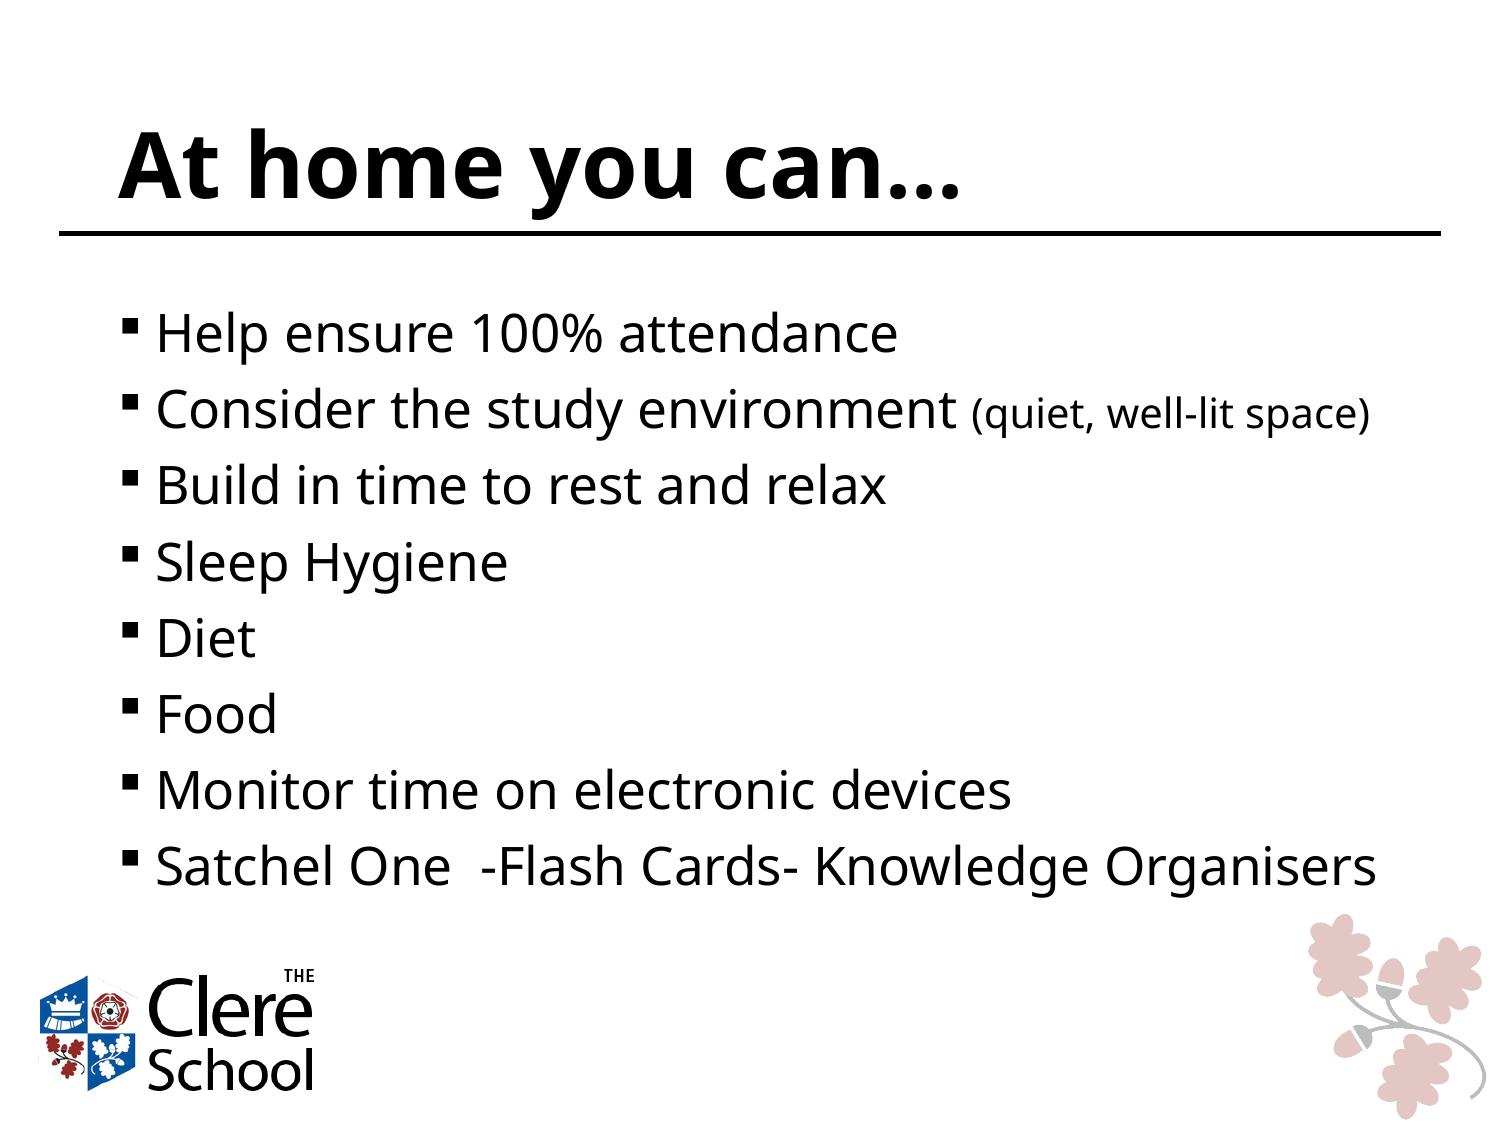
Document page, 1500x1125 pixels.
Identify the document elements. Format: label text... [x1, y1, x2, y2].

picture [0, 920, 378, 1125]
list Help ensure 100% attendance Consider the study environment (quiet, well-lit space) Build in time to rest and relax Sleep Hygiene Diet Food Monitor time on electronic devices Satchel One -Flash Cards- Knowledge Organisers [103, 299, 1397, 940]
title At home you can... [103, 59, 1397, 278]
